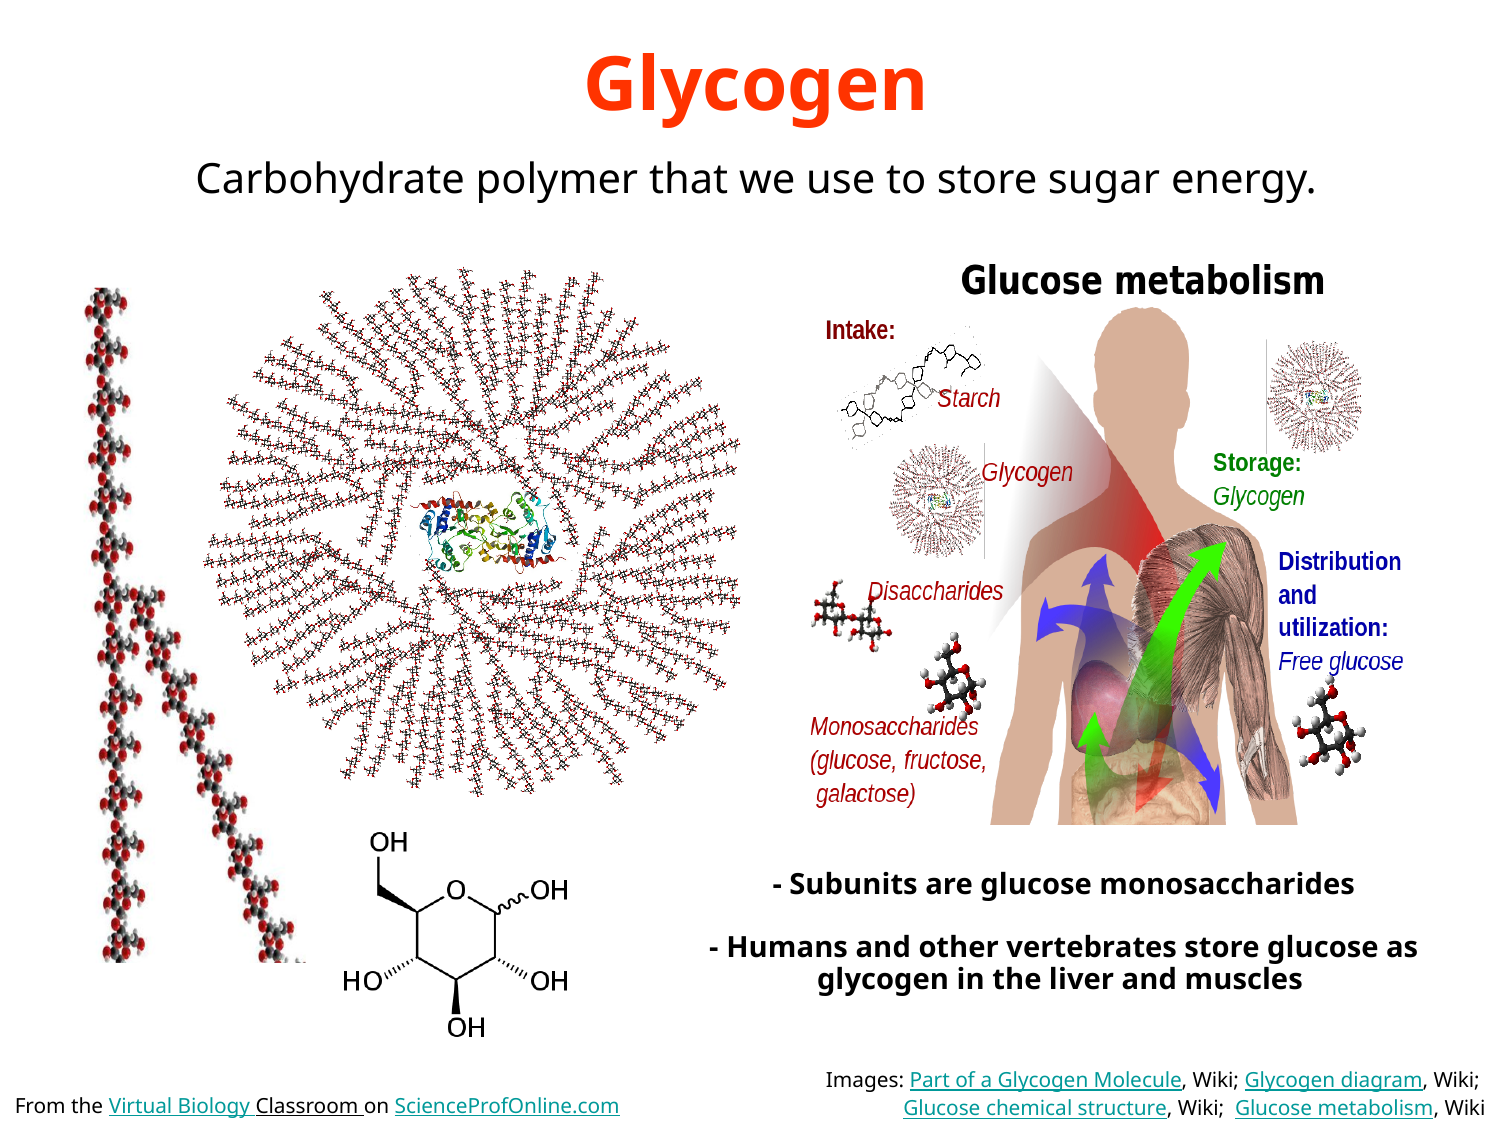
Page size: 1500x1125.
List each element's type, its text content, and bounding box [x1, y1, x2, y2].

text_box From the Virtual Biology Classroom on ScienceProfOnline.com [0, 1084, 725, 1125]
picture [799, 249, 1411, 826]
picture [0, 262, 744, 962]
text_box Images: Part of a Glycogen Molecule, Wiki; Glycogen diagram, Wiki; Glucose chemical structure, Wiki; Glucose metabolism, Wiki [782, 1059, 1500, 1125]
picture [337, 824, 576, 1046]
title Glycogen Carbohydrate polymer that we use to store sugar energy. [75, 6, 1438, 232]
text_box - Subunits are glucose monosaccharides - Humans and other vertebrates store glucose as glycogen in the liver and muscles [662, 862, 1438, 1038]
